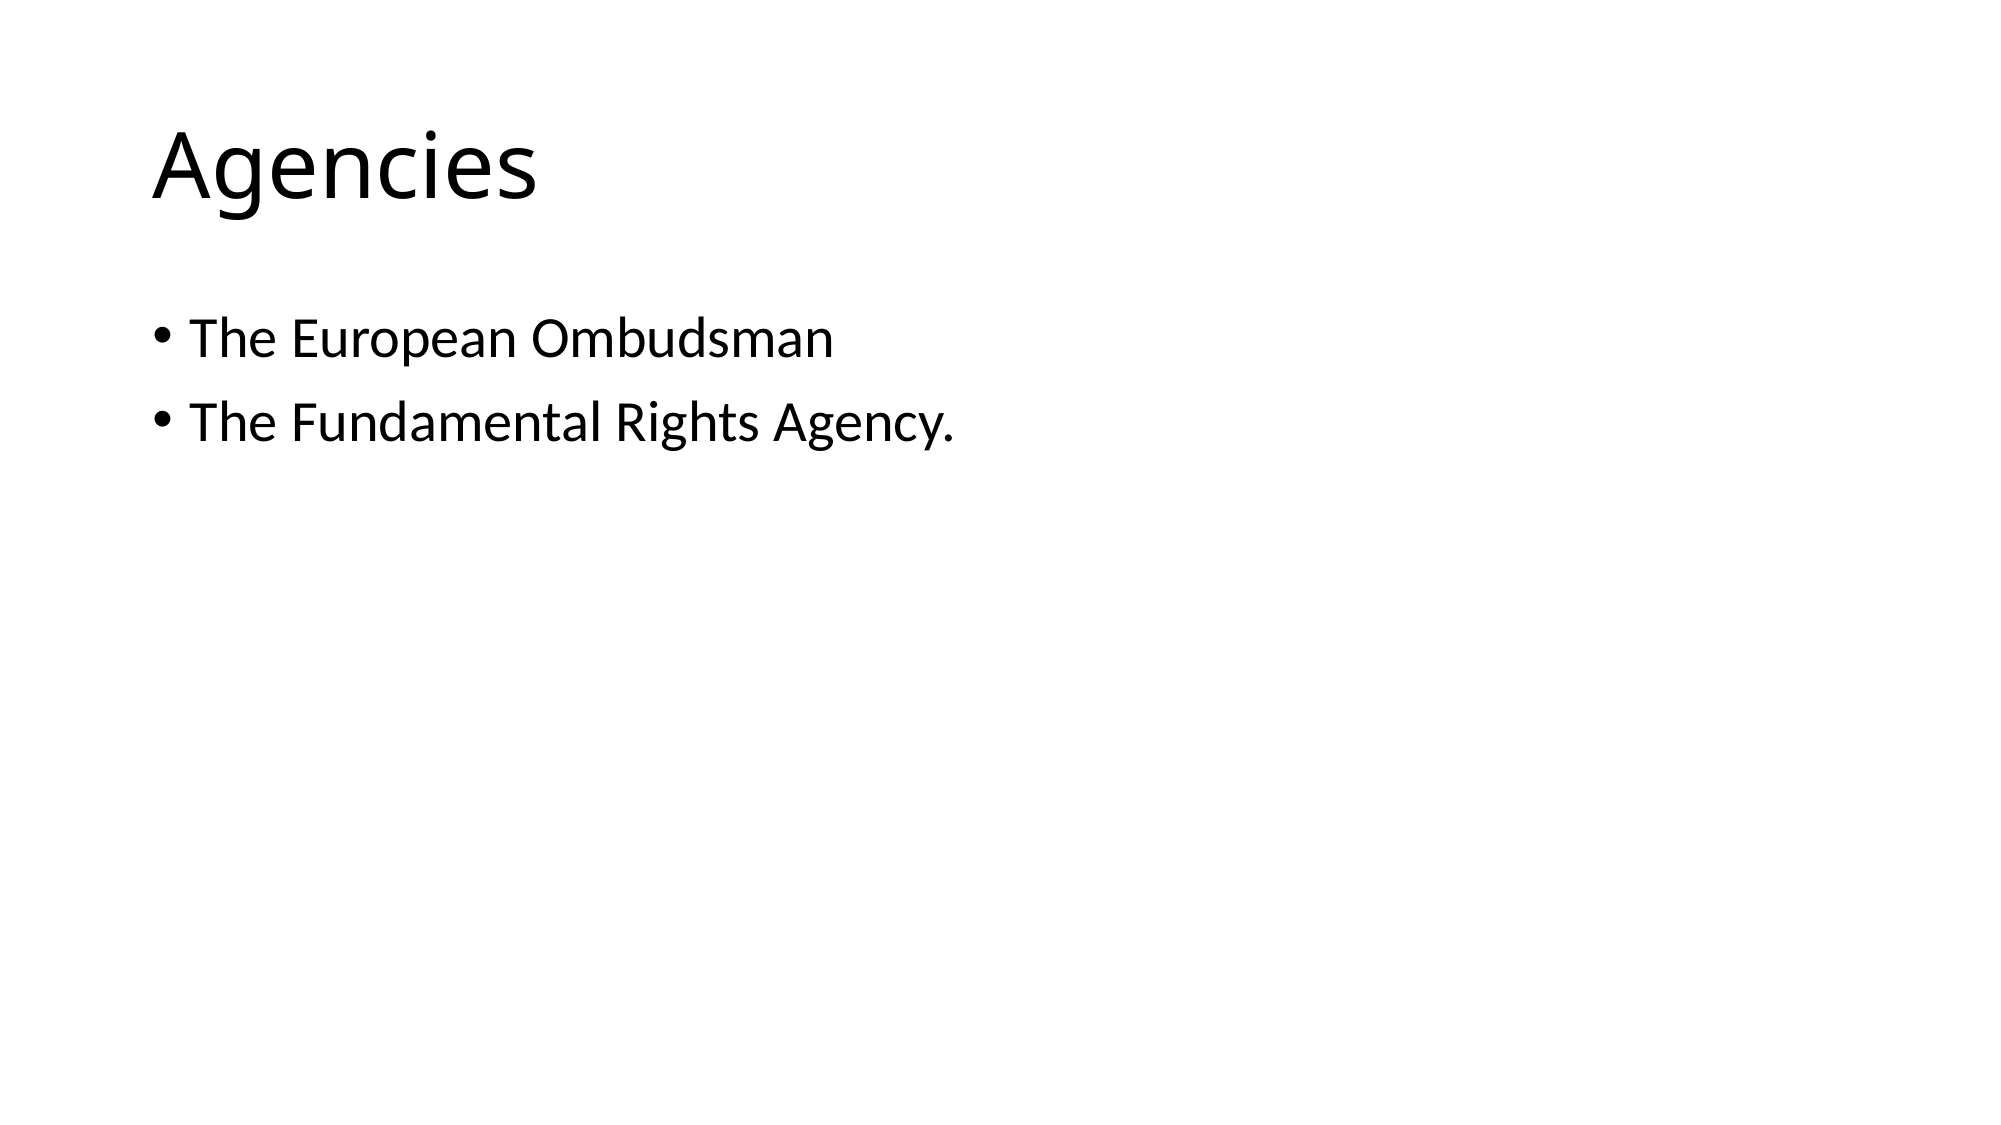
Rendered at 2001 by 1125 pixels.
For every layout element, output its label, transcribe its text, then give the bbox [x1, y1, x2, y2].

title Agencies [137, 59, 1863, 278]
list The European Ombudsman The Fundamental Rights Agency. [137, 299, 1863, 1014]
